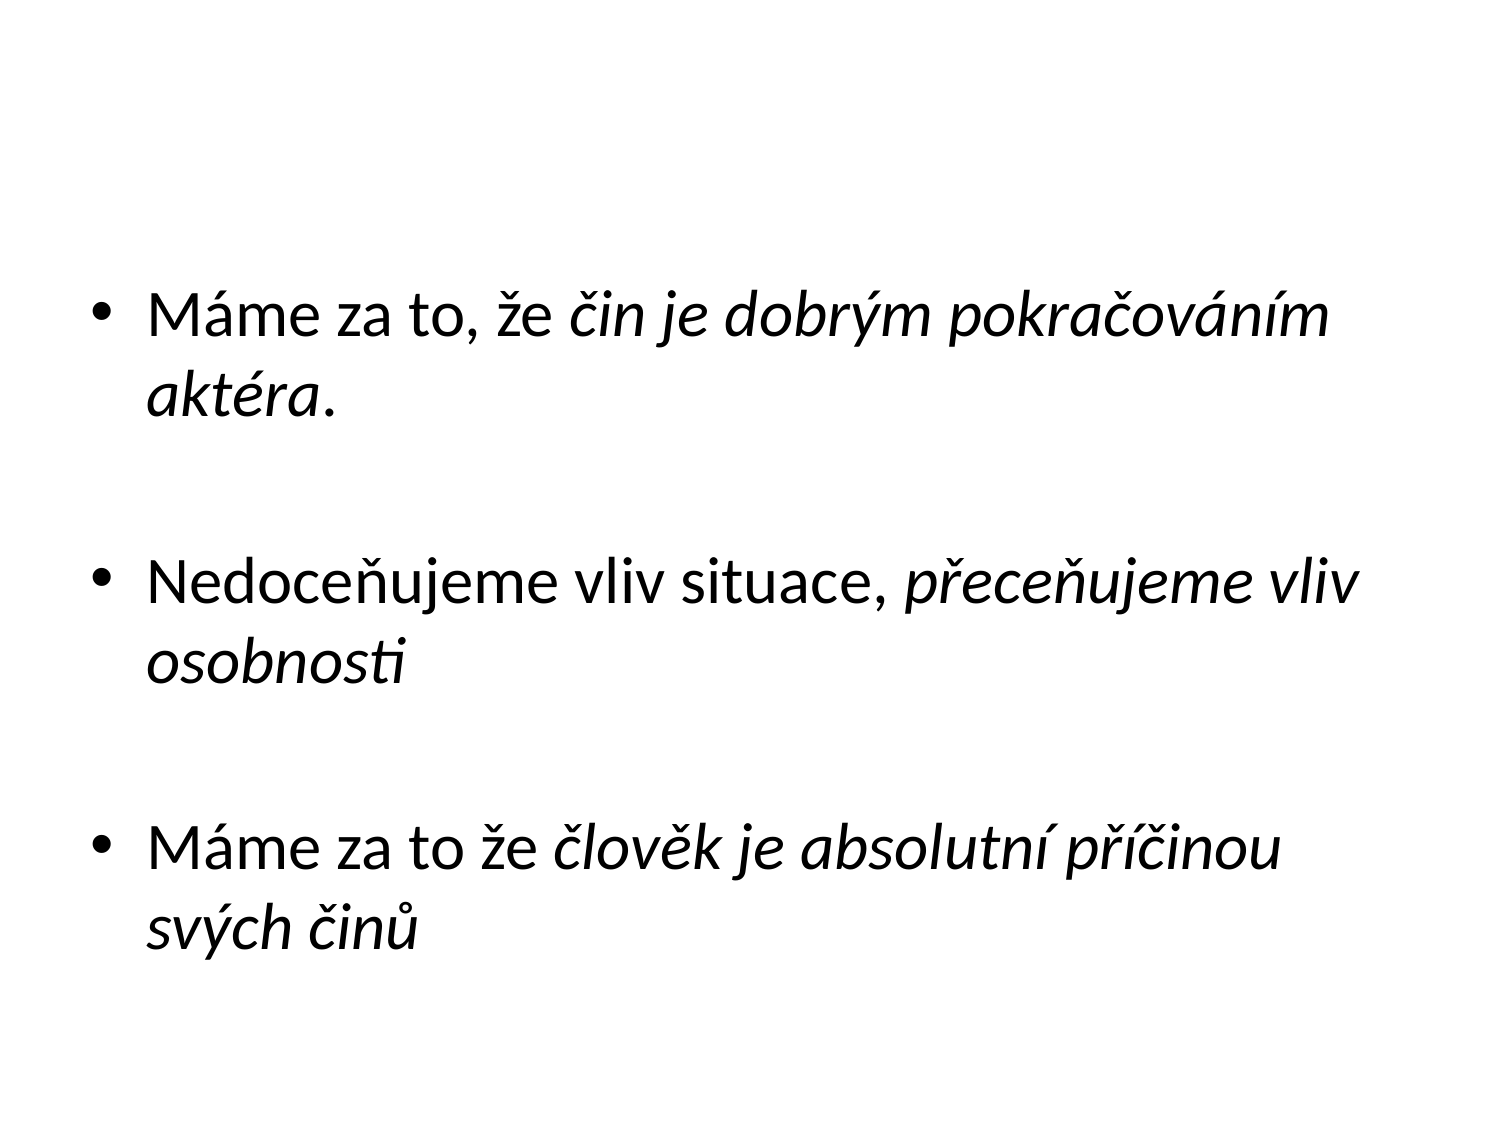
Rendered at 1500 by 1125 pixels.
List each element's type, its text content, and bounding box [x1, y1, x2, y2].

list Máme za to, že čin je dobrým pokračováním aktéra. Nedoceňujeme vliv situace, přeceňujeme vliv osobnosti Máme za to že člověk je absolutní příčinou svých činů [75, 262, 1425, 1005]
